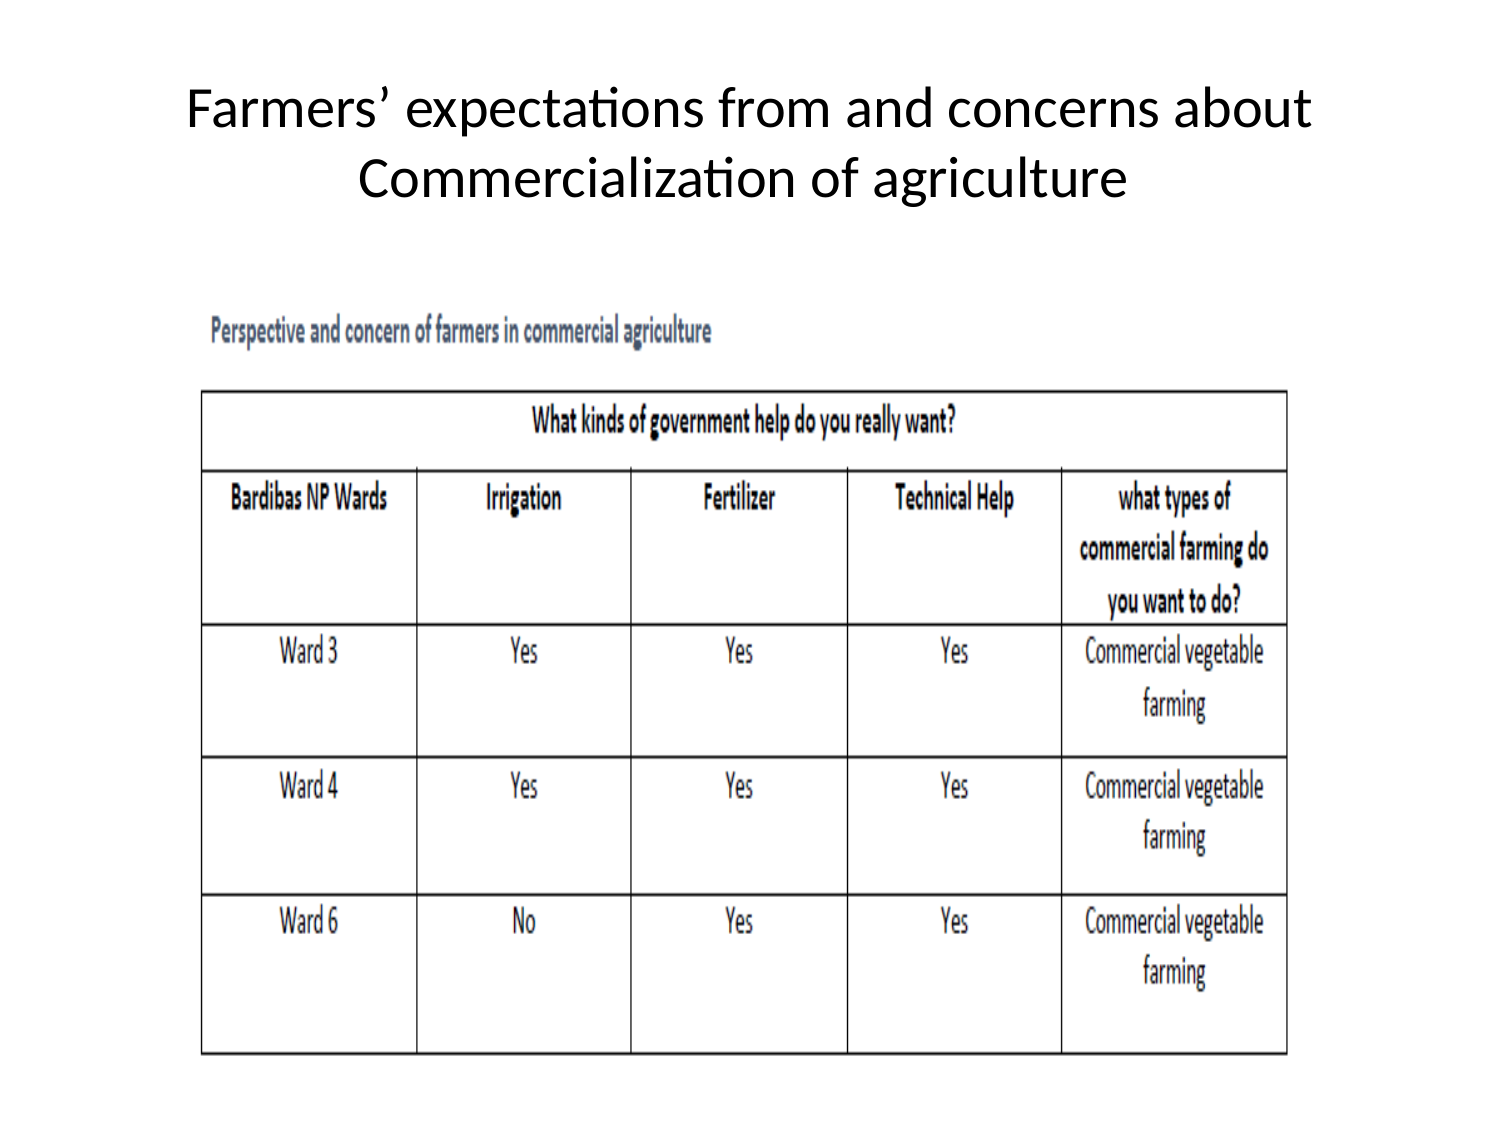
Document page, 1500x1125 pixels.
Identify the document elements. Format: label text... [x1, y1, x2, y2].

title Farmers’ expectations from and concerns about Commercialization of agriculture [75, 45, 1425, 233]
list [171, 256, 1329, 1077]
